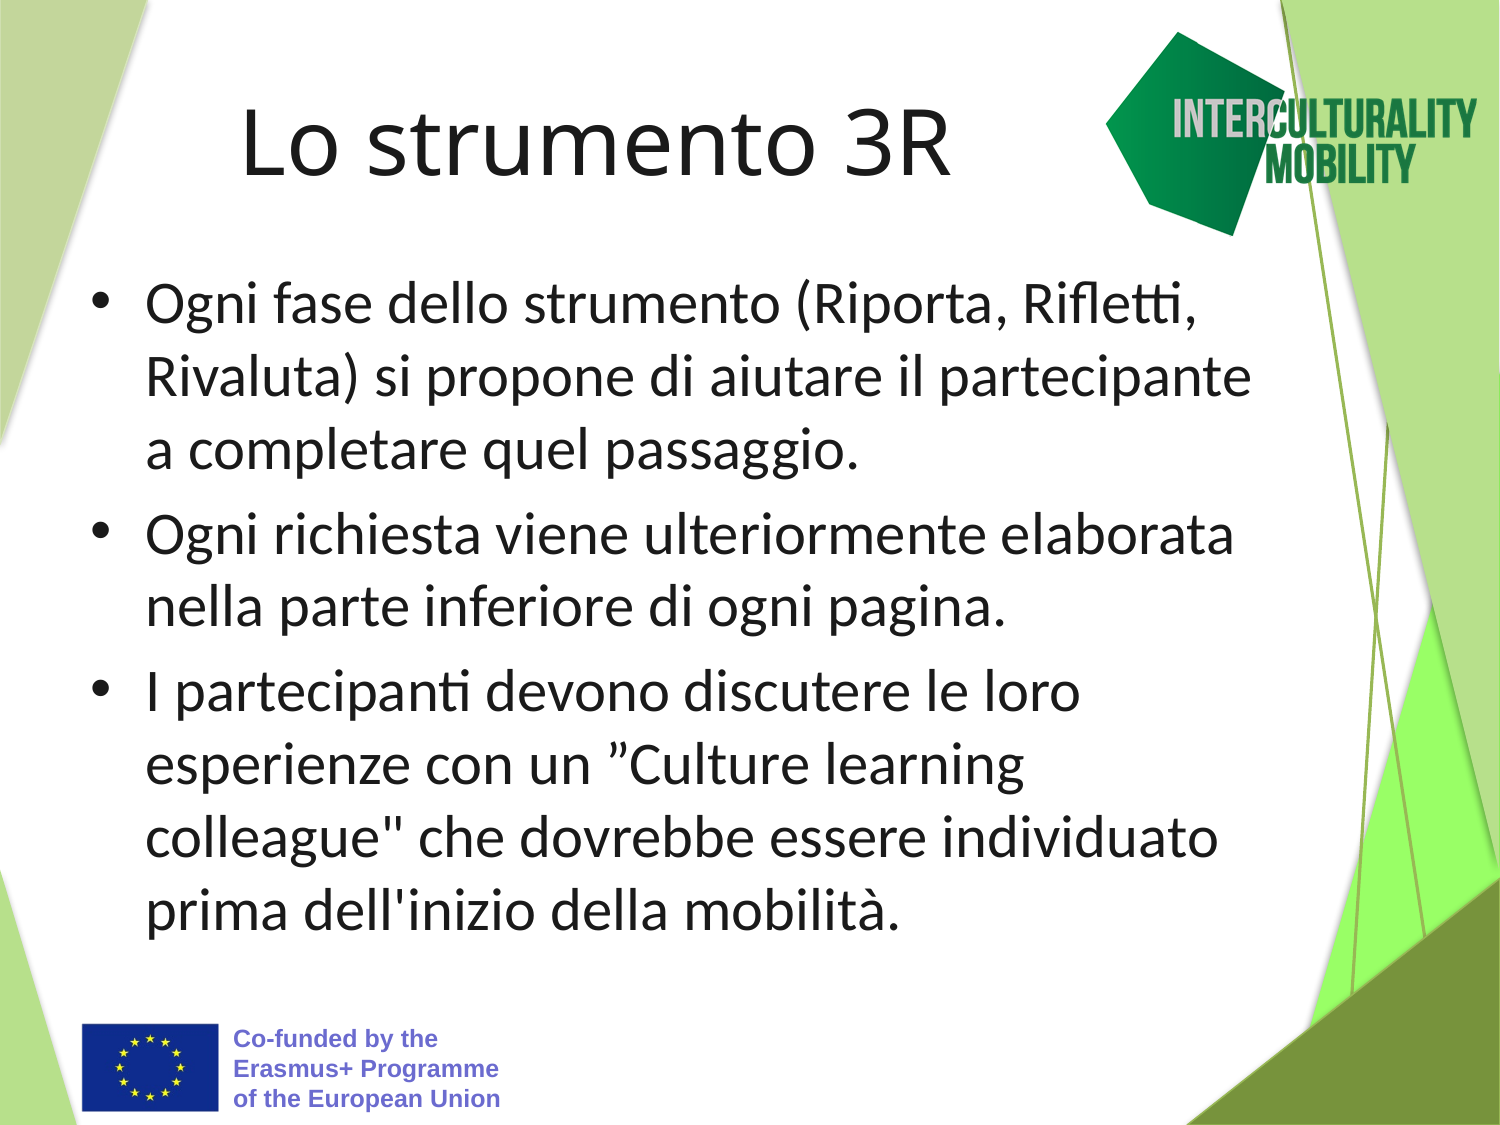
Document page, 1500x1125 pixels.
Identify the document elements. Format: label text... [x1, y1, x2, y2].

picture [238, 1032, 243, 1044]
title Lo strumento 3R [110, 45, 1081, 233]
picture [1104, 30, 1477, 237]
picture [238, 1096, 243, 1105]
list Ogni fase dello strumento (Riporta, Rifletti, Rivaluta) si propone di aiutare il partecipante a completare quel passaggio. Ogni richiesta viene ulteriormente elaborata nella parte inferiore di ogni pagina. I partecipanti devono discutere le loro esperienze con un ”Culture learning colleague" che dovrebbe essere individuato prima dell'inizio della mobilità. [75, 255, 1270, 1005]
picture [53, 999, 243, 1125]
